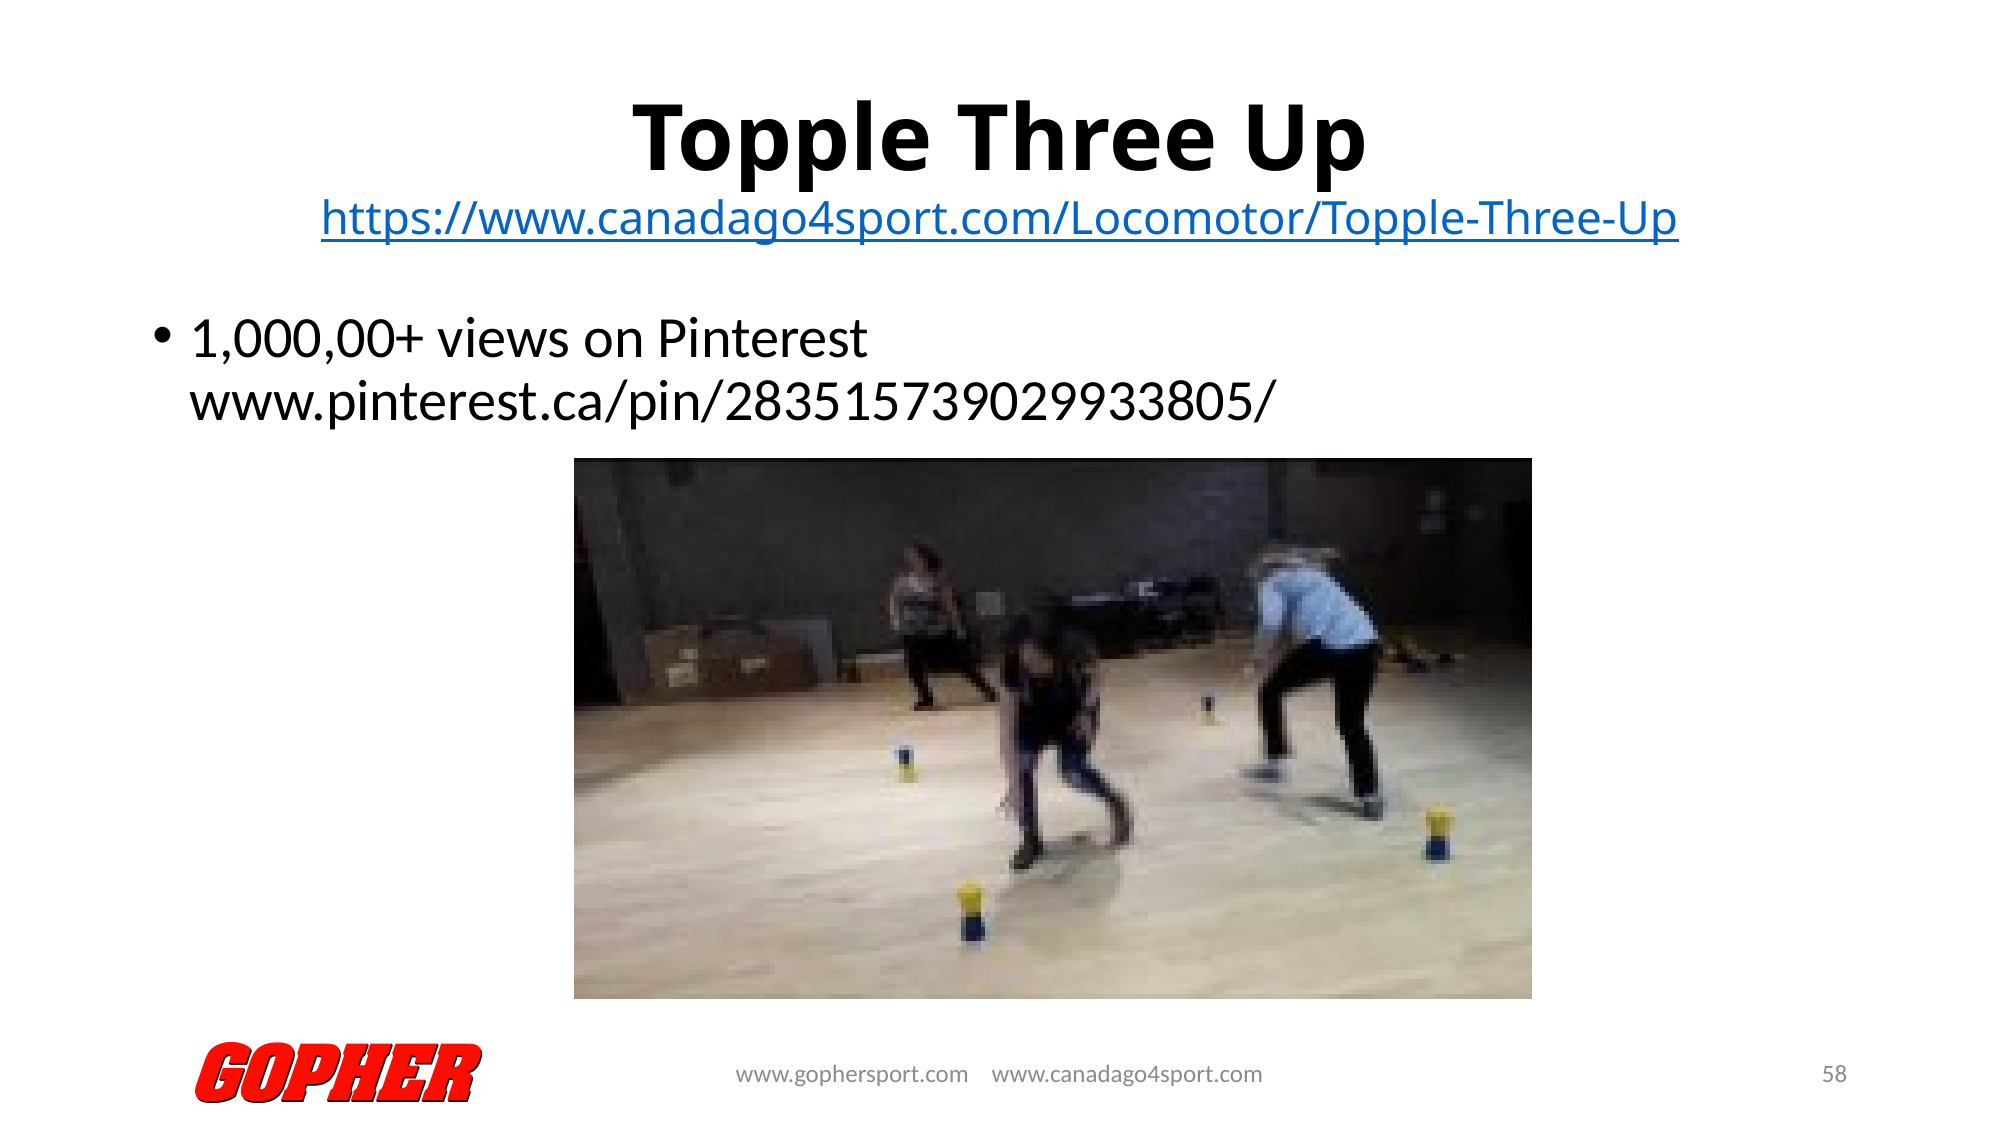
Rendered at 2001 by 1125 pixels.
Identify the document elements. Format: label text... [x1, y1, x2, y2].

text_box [573, 457, 1533, 1000]
title Topple Three Up https://www.canadago4sport.com/Locomotor/Topple-Three-Up [137, 59, 1863, 278]
footer www.gophersport.com www.canadago4sport.com [662, 1042, 1338, 1103]
list 1,000,00+ views on Pinterest www.pinterest.ca/pin/283515739029933805/ [137, 299, 1863, 1014]
picture [195, 1042, 482, 1103]
slide_number 58 [1412, 1042, 1863, 1103]
